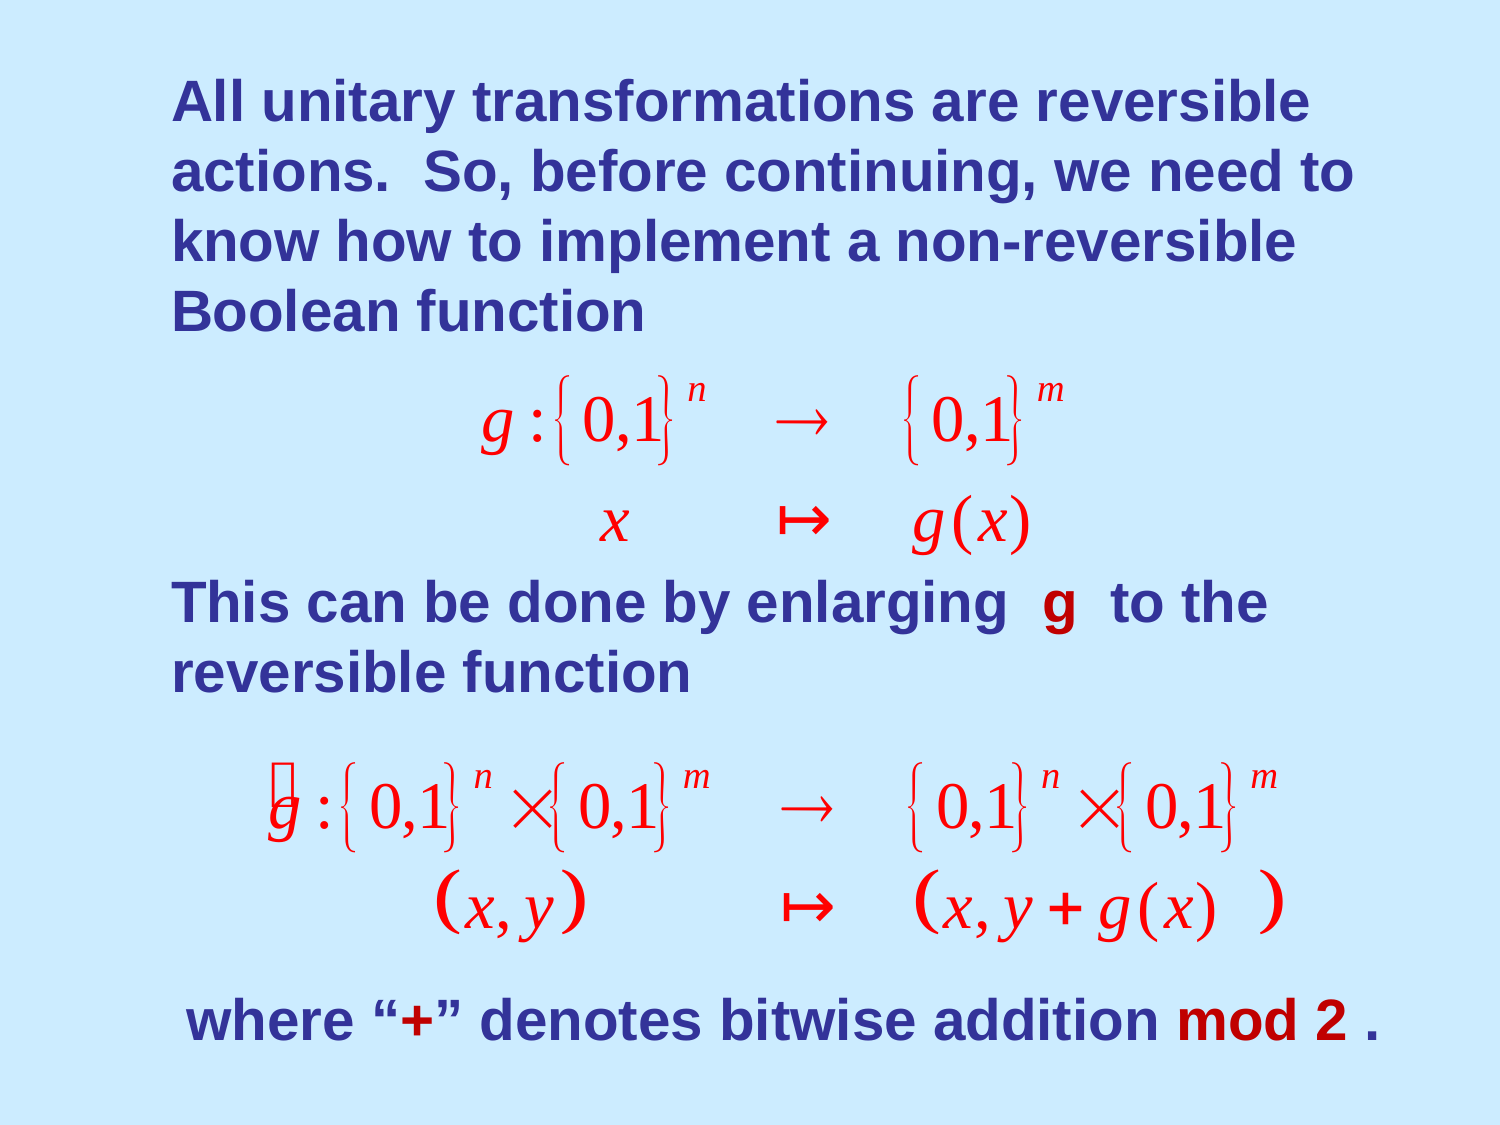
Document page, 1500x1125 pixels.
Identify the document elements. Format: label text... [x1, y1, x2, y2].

text_box All unitary transformations are reversible actions. So, before continuing, we need to know how to implement a non-reversible Boolean function [156, 56, 1444, 351]
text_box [475, 366, 1074, 563]
text_box This can be done by enlarging g to the reversible function [156, 557, 1413, 712]
text_box where “+” denotes bitwise addition mod 2 . [171, 975, 1429, 1060]
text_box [261, 753, 1287, 958]
